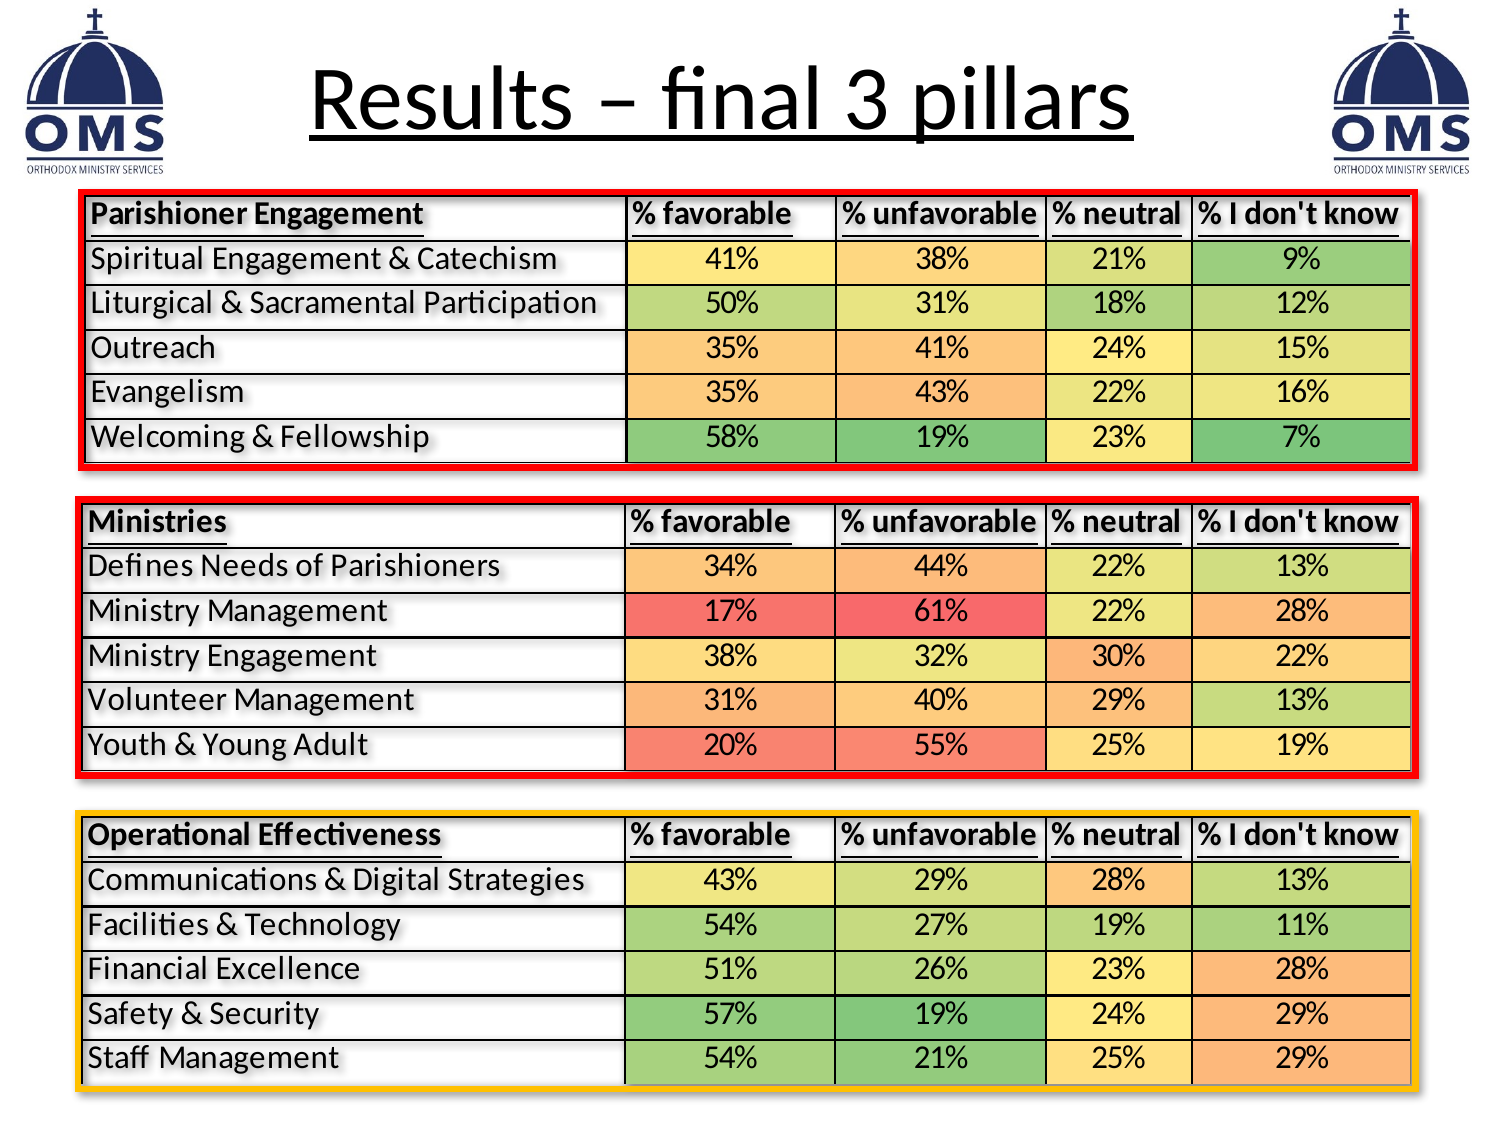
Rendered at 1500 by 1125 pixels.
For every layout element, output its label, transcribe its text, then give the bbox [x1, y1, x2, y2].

title Results – final 3 pillars [196, 41, 1303, 143]
picture [83, 194, 1413, 465]
picture [80, 815, 1413, 1087]
picture [1308, 0, 1498, 185]
picture [80, 502, 1413, 773]
picture [2, 0, 192, 185]
